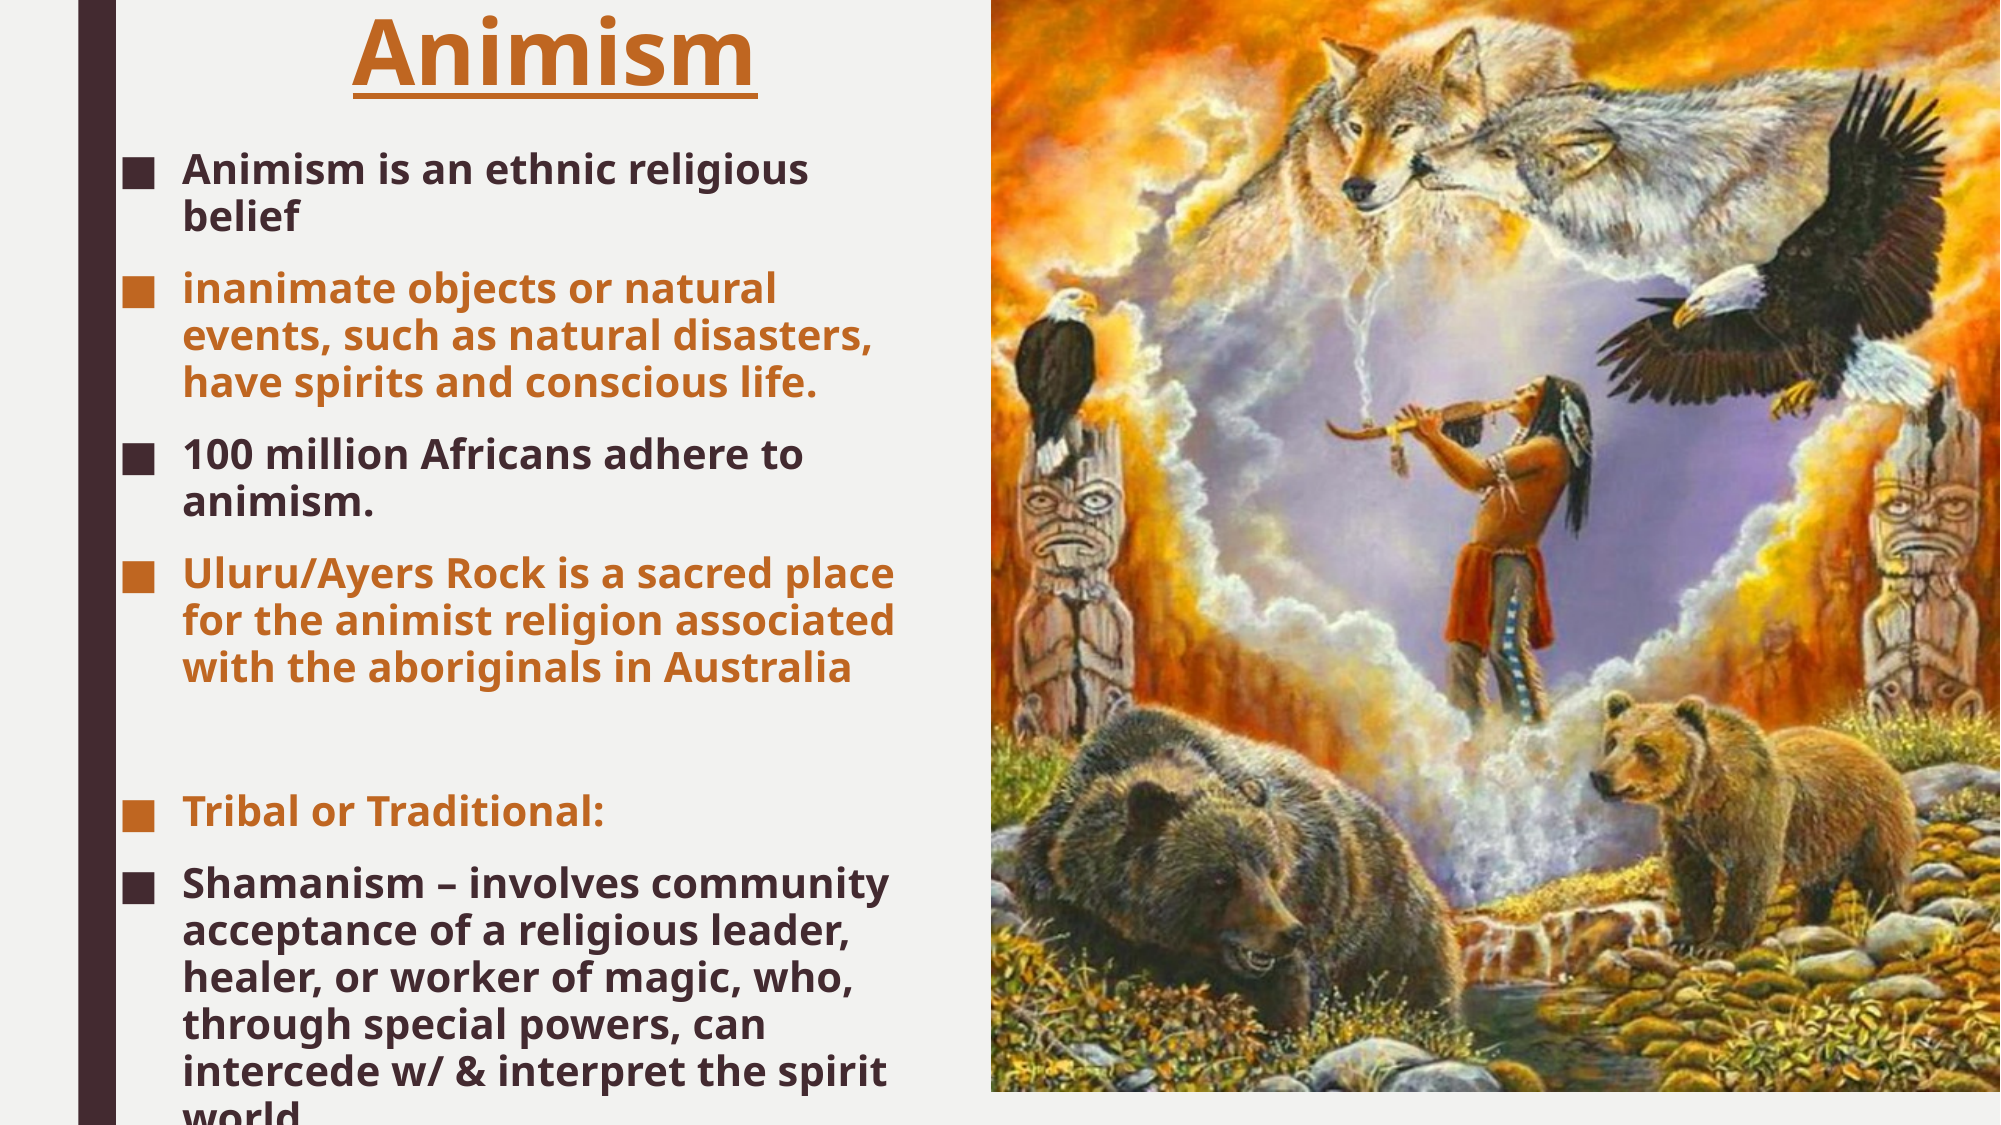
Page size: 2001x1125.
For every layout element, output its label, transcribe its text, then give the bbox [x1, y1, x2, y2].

title Animism [123, 0, 879, 139]
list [991, 0, 2000, 1092]
list Animism is an ethnic religious belief inanimate objects or natural events, such as natural disasters, have spirits and conscious life. 100 million Africans adhere to animism. Uluru/Ayers Rock is a sacred place for the animist religion associated with the aboriginals in Australia Tribal or Traditional: Shamanism – involves community acceptance of a religious leader, healer, or worker of magic, who, through special powers, can intercede w/ & interpret the spirit world [104, 139, 935, 1092]
